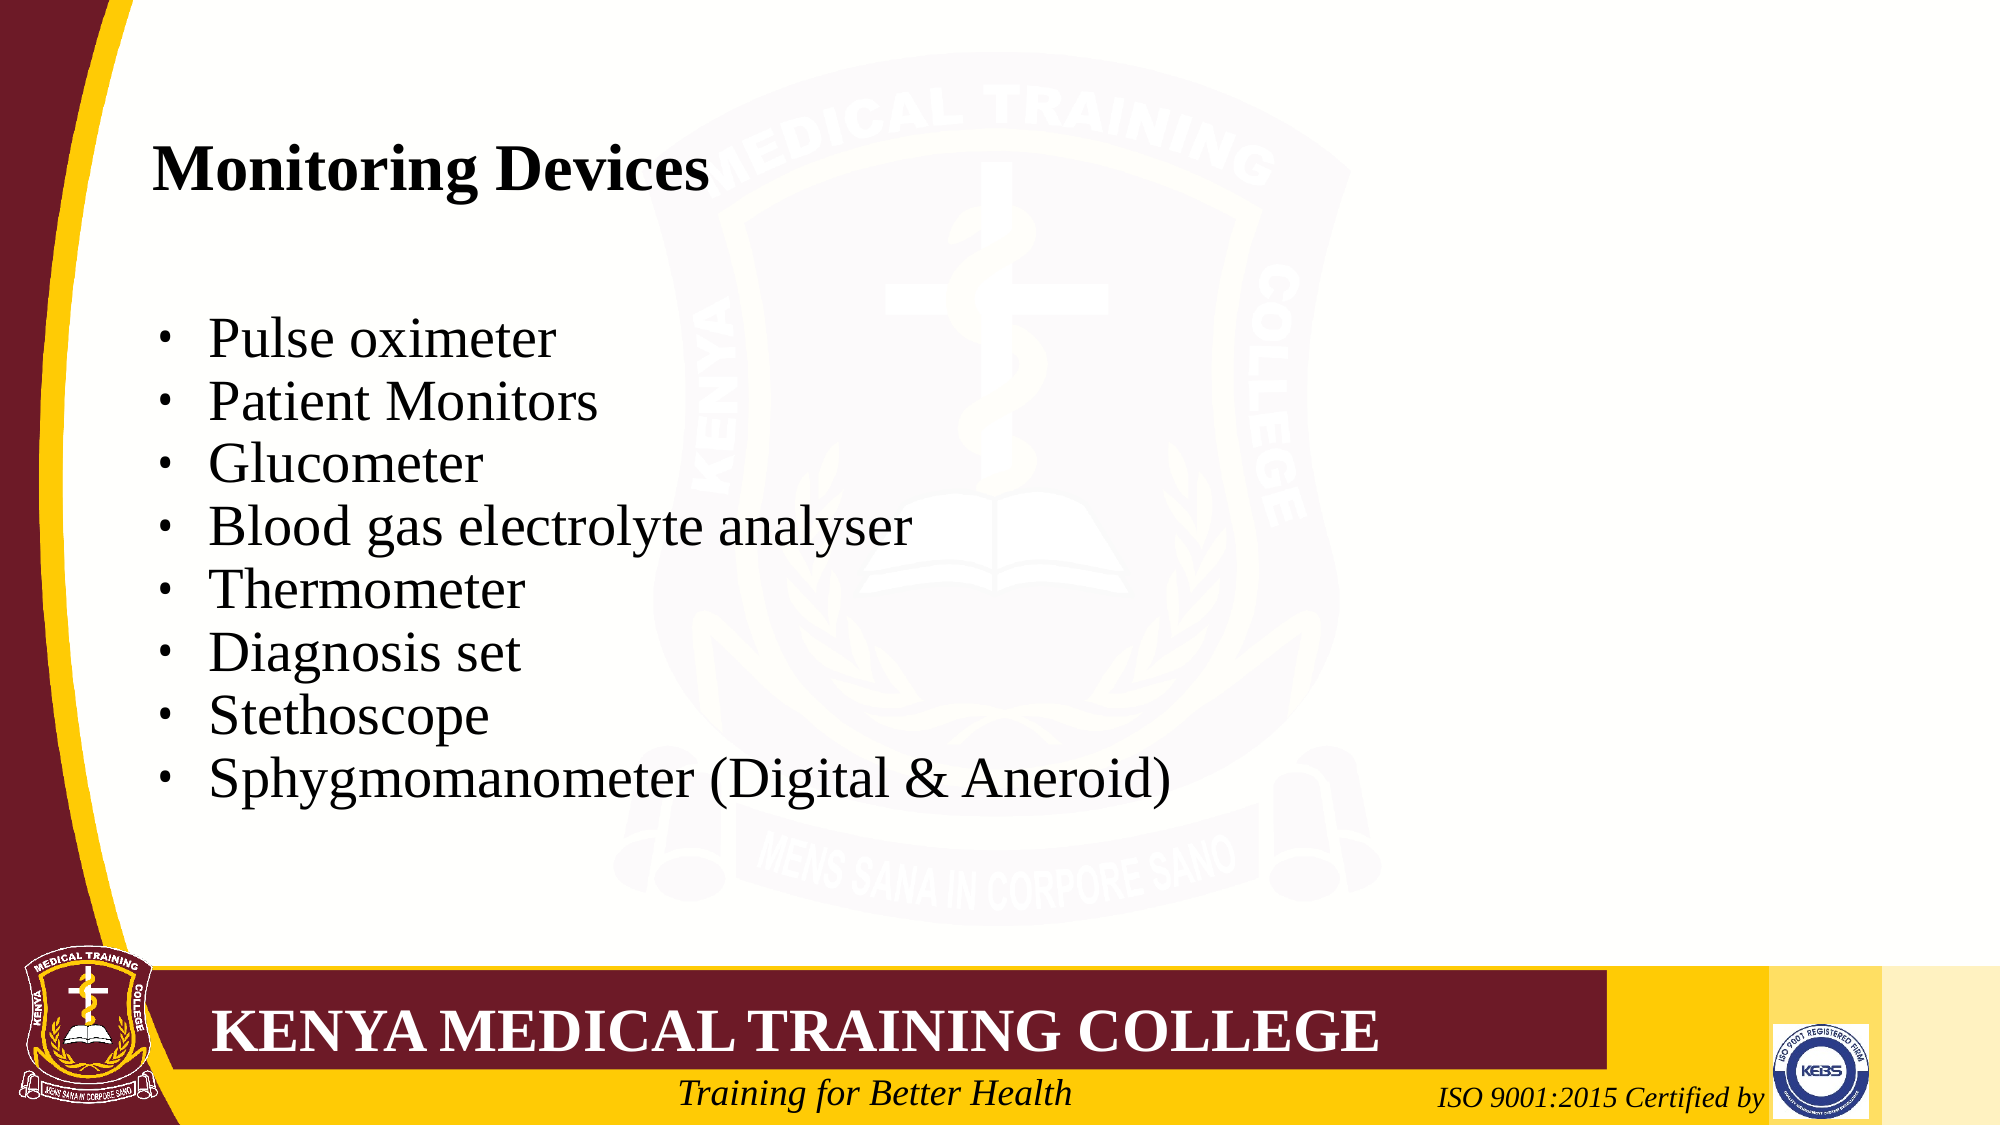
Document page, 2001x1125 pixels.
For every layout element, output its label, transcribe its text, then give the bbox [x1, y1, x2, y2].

picture [0, 0, 2000, 1125]
title Monitoring Devices [137, 59, 1863, 278]
list Pulse oximeter Patient Monitors Glucometer Blood gas electrolyte analyser Thermometer Diagnosis set Stethoscope Sphygmomanometer (Digital & Aneroid) [137, 299, 1863, 1014]
